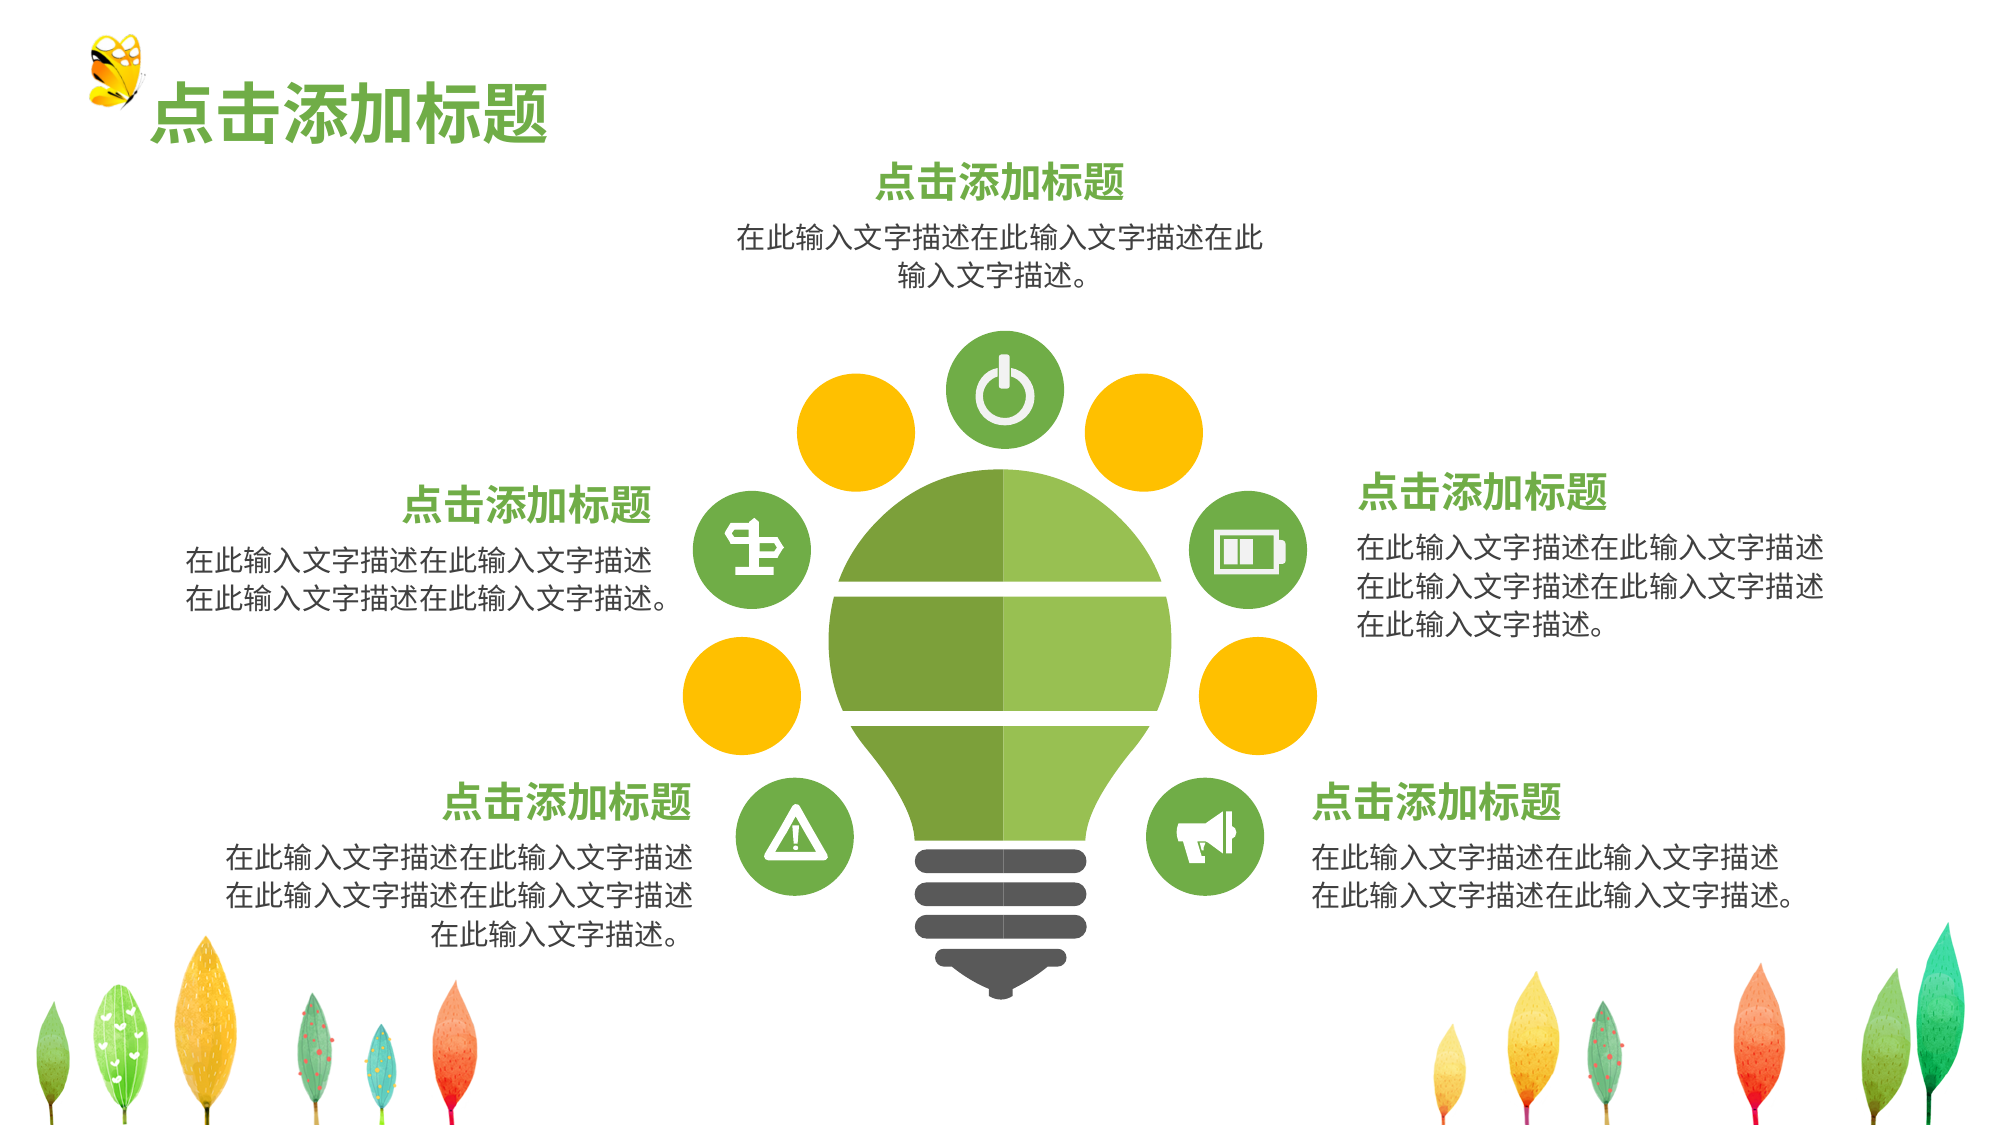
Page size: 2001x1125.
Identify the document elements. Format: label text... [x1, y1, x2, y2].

text_box [1083, 372, 1204, 486]
text_box 点击添加标题 [1296, 768, 1578, 828]
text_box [735, 777, 854, 896]
text_box [795, 372, 917, 486]
text_box 点击添加标题 [133, 64, 565, 160]
text_box [1197, 635, 1319, 757]
text_box 在此输入文字描述在此输入文字描述在此输入文字描述在此输入文字描述在此输入文字描述。 [1341, 518, 1841, 649]
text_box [828, 469, 1172, 1000]
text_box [1146, 777, 1265, 896]
text_box 点击添加标题 [859, 147, 1141, 208]
text_box 点击添加标题 [386, 471, 668, 531]
text_box 在此输入文字描述在此输入文字描述在此输入文字描述在此输入文字描述。 [1296, 828, 1800, 921]
picture [16, 922, 1976, 1125]
text_box 点击添加标题 [426, 768, 708, 828]
text_box 在此输入文字描述在此输入文字描述在此输入文字描述在此输入文字描述在此输入文字描述。 [209, 828, 709, 959]
text_box 在此输入文字描述在此输入文字描述在此输入文字描述。 [721, 208, 1279, 300]
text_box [692, 490, 811, 609]
text_box 点击添加标题 [1342, 458, 1624, 518]
text_box [681, 635, 802, 757]
picture [59, 8, 168, 123]
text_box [1188, 490, 1308, 609]
text_box 在此输入文字描述在此输入文字描述在此输入文字描述在此输入文字描述。 [155, 531, 669, 624]
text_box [945, 330, 1065, 449]
